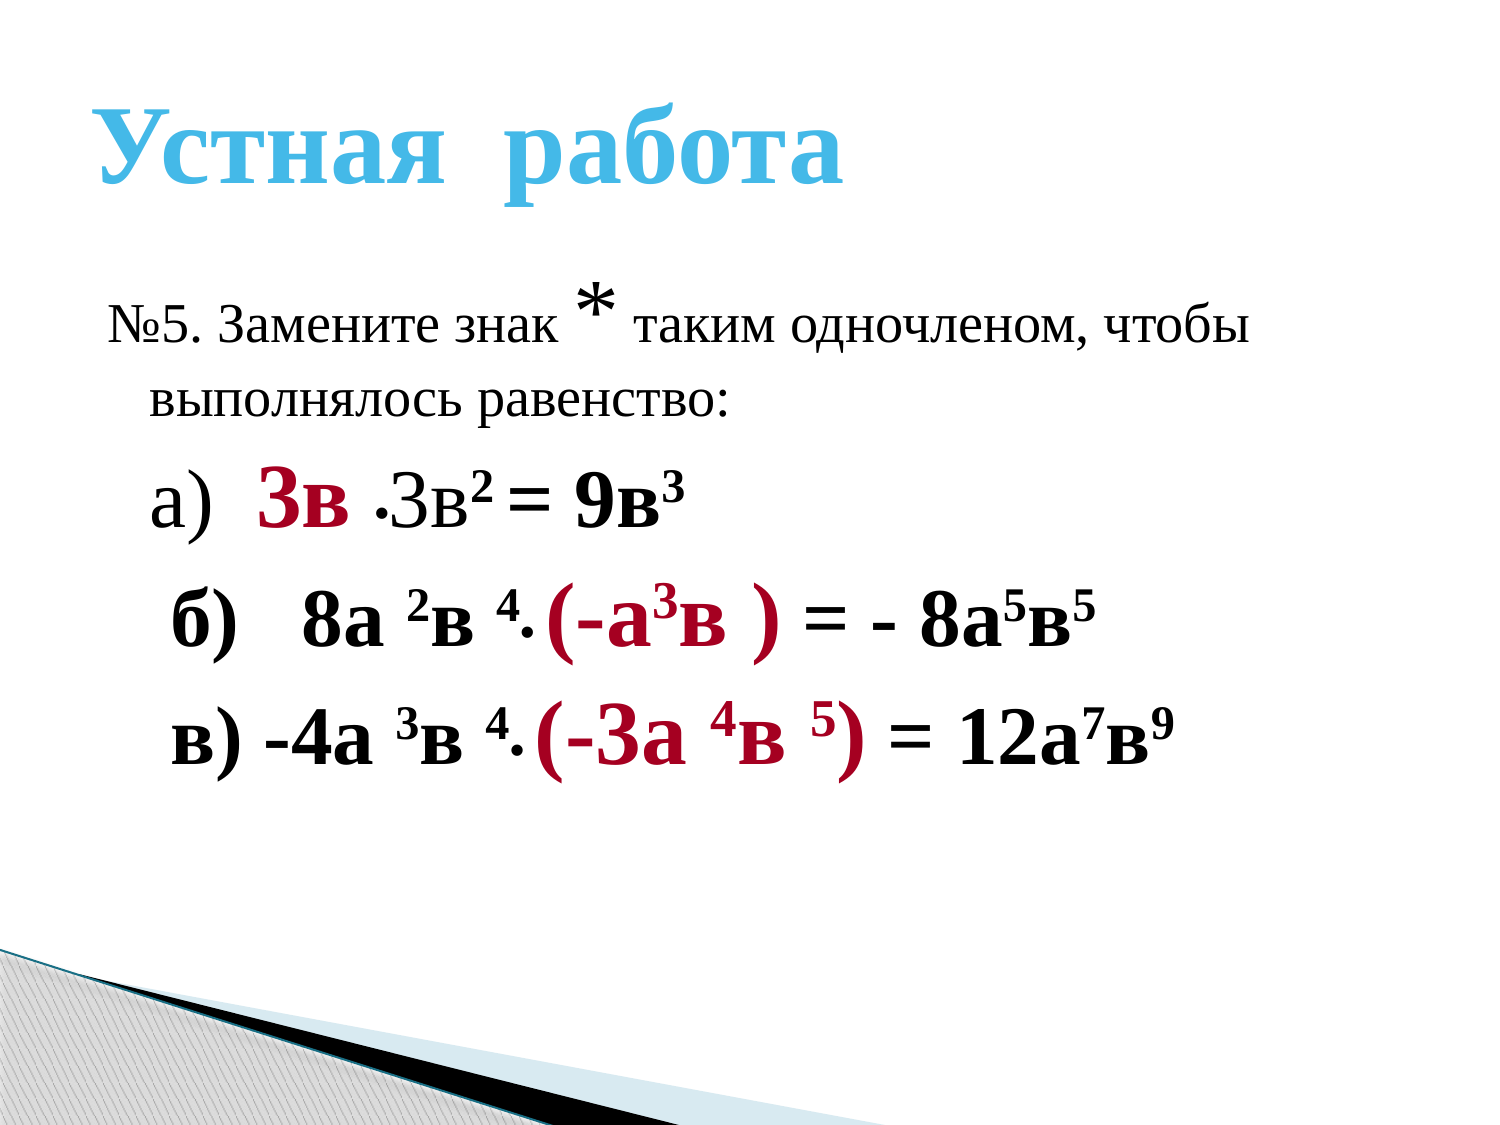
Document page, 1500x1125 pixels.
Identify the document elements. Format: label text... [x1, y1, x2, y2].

list №5. Замените знак * таким одночленом, чтобы выполнялось равенство: а) 3в •3в2 = 9в3 б) 8а 2в 4• (-а3в ) = - 8а5в5 в) -4а 3в 4• (-3а 4в 5) = 12а7в9 [75, 243, 1425, 986]
title Устная работа [75, 45, 1425, 233]
